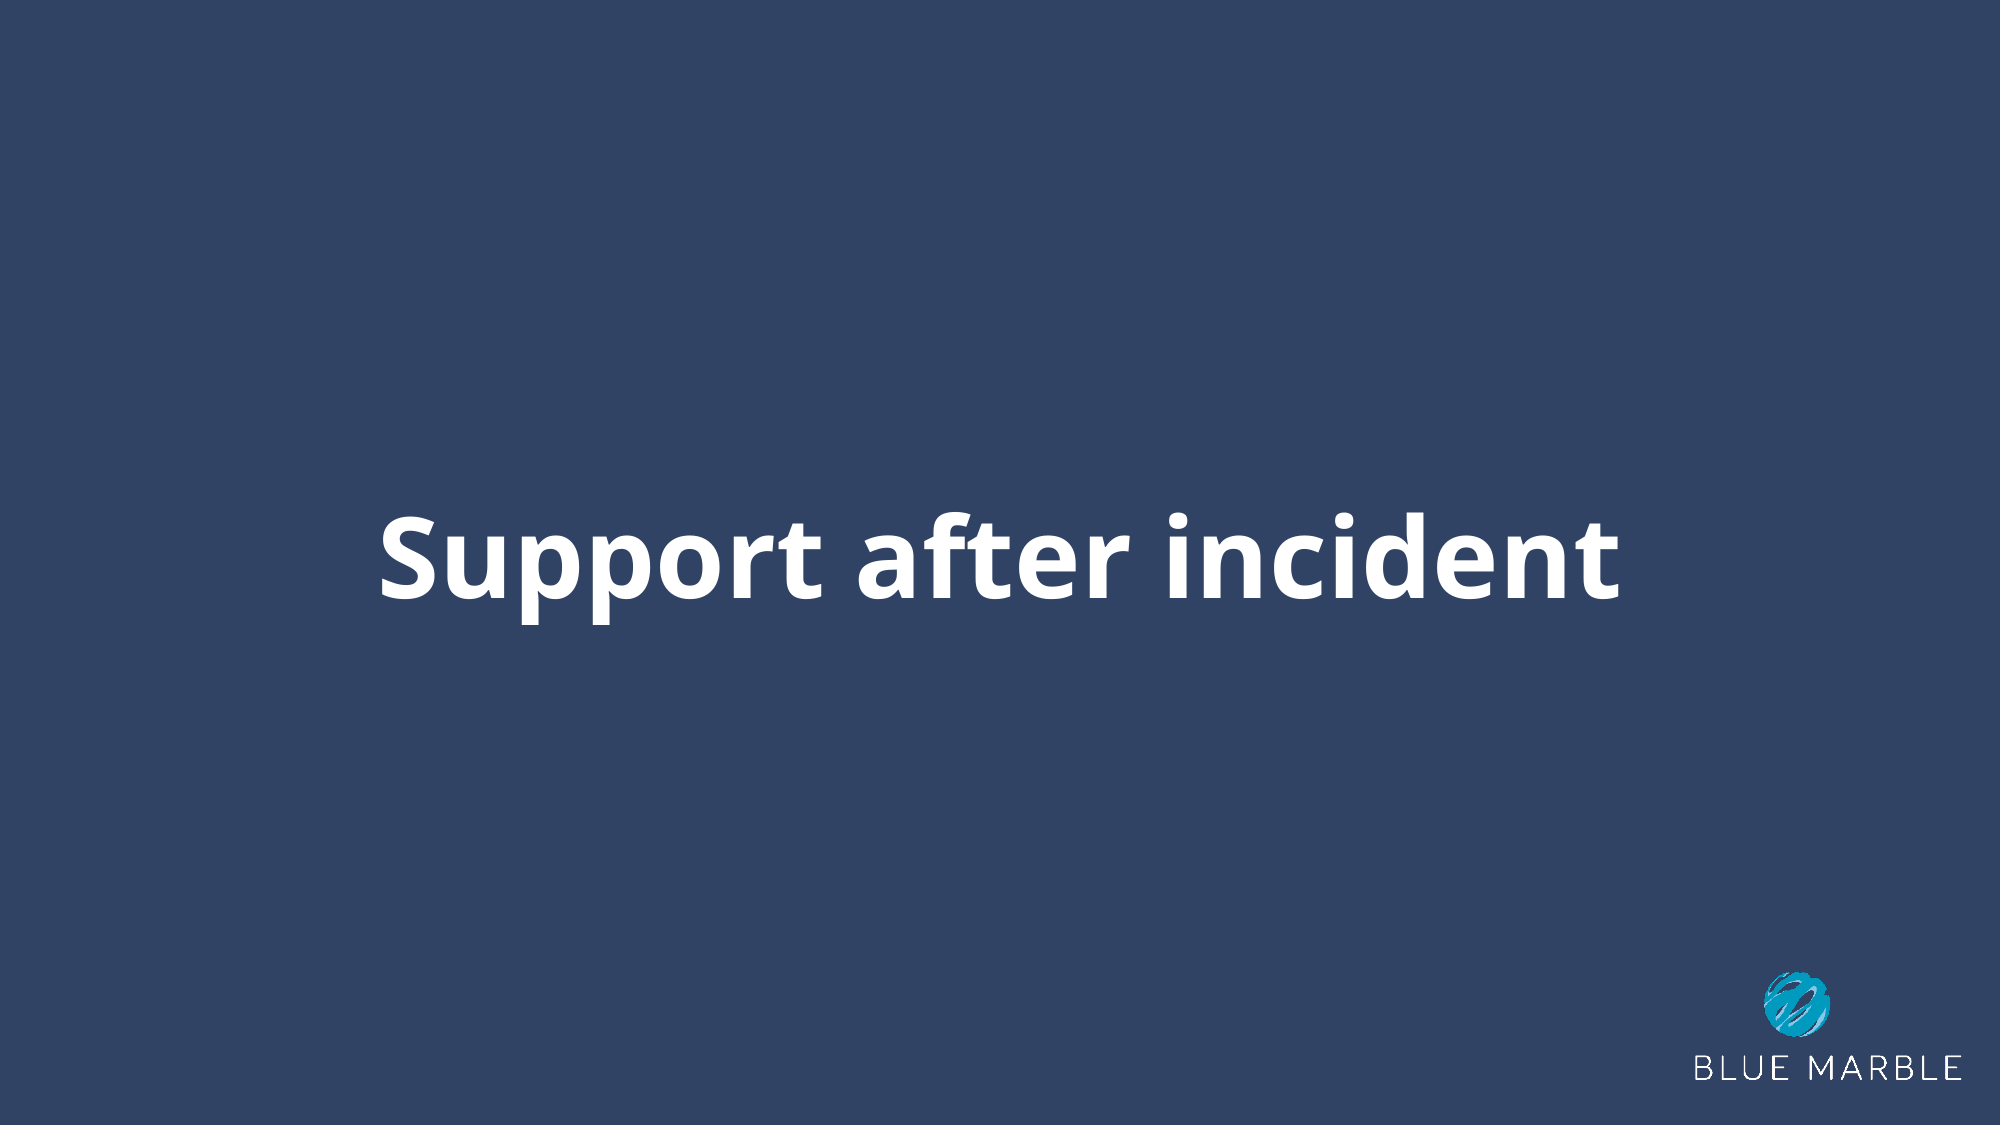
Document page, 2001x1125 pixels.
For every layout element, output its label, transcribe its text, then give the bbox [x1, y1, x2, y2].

list Support after incident [232, 323, 1768, 802]
picture [1657, 940, 2000, 1119]
